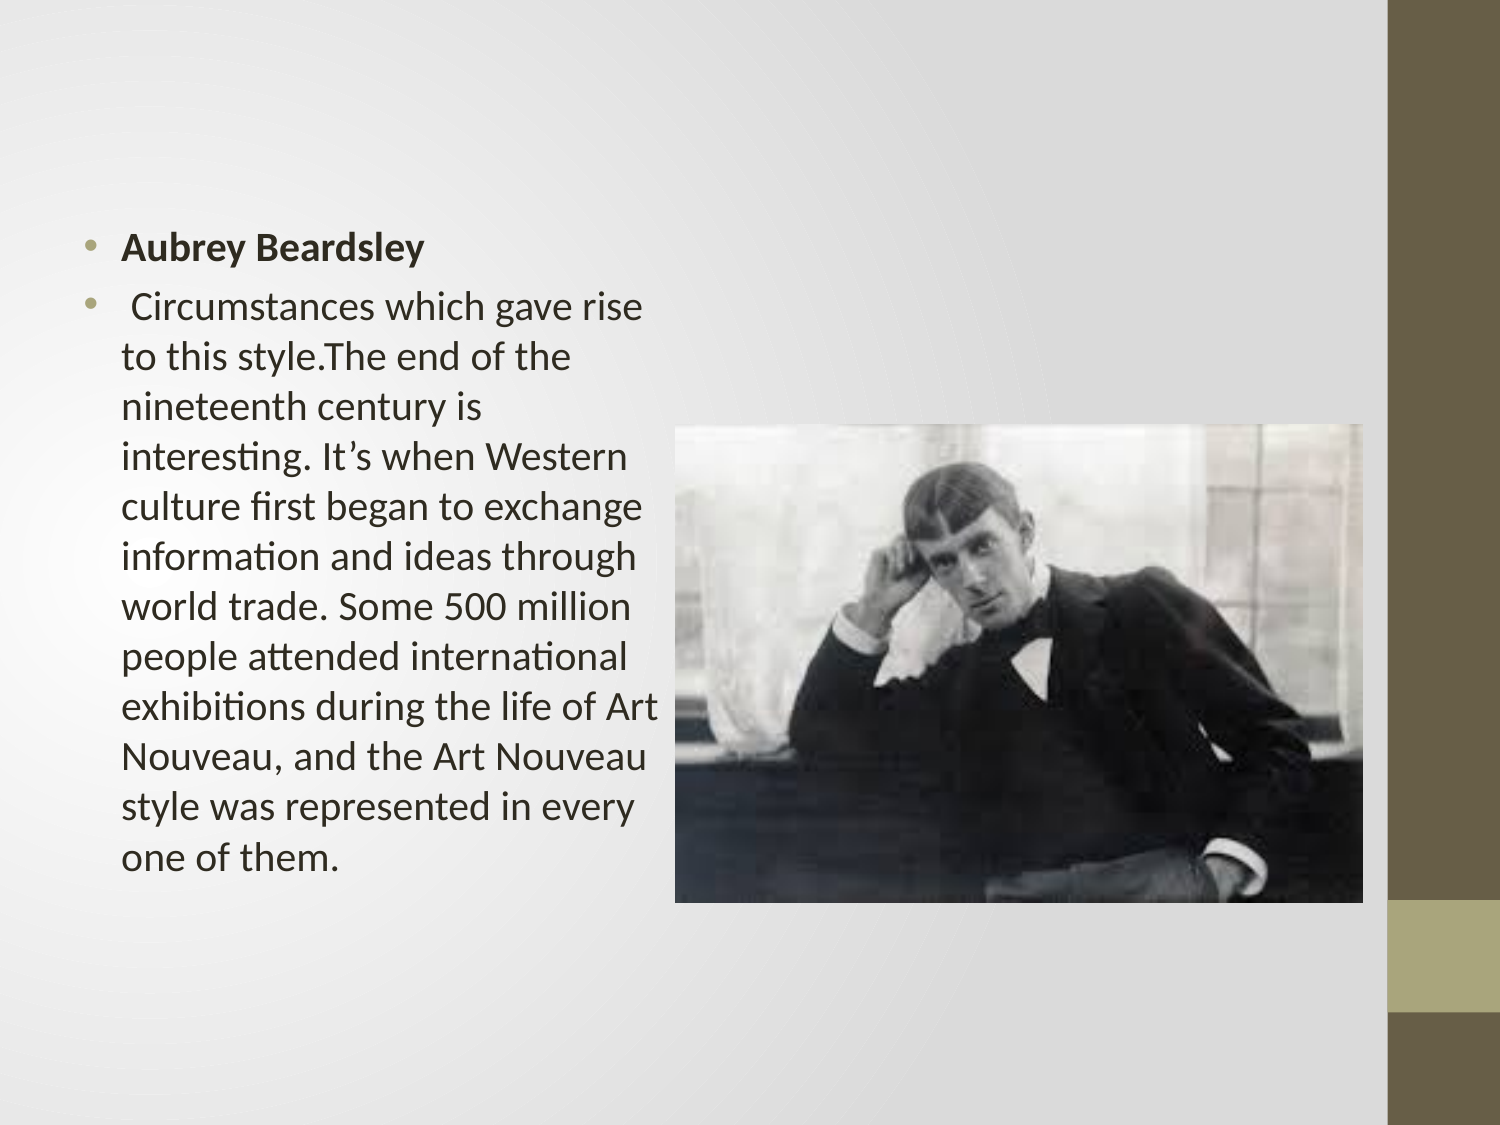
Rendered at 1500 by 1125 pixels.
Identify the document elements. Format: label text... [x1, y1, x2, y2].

picture [674, 424, 1363, 904]
list Aubrey Beardsley Circumstances which gave rise to this style.The end of the nineteenth century is interesting. It’s when Western culture first began to exchange information and ideas through world trade. Some 500 million people attended international exhibitions during the life of Art Nouveau, and the Art Nouveau style was represented in every one of them. [50, 212, 688, 1050]
